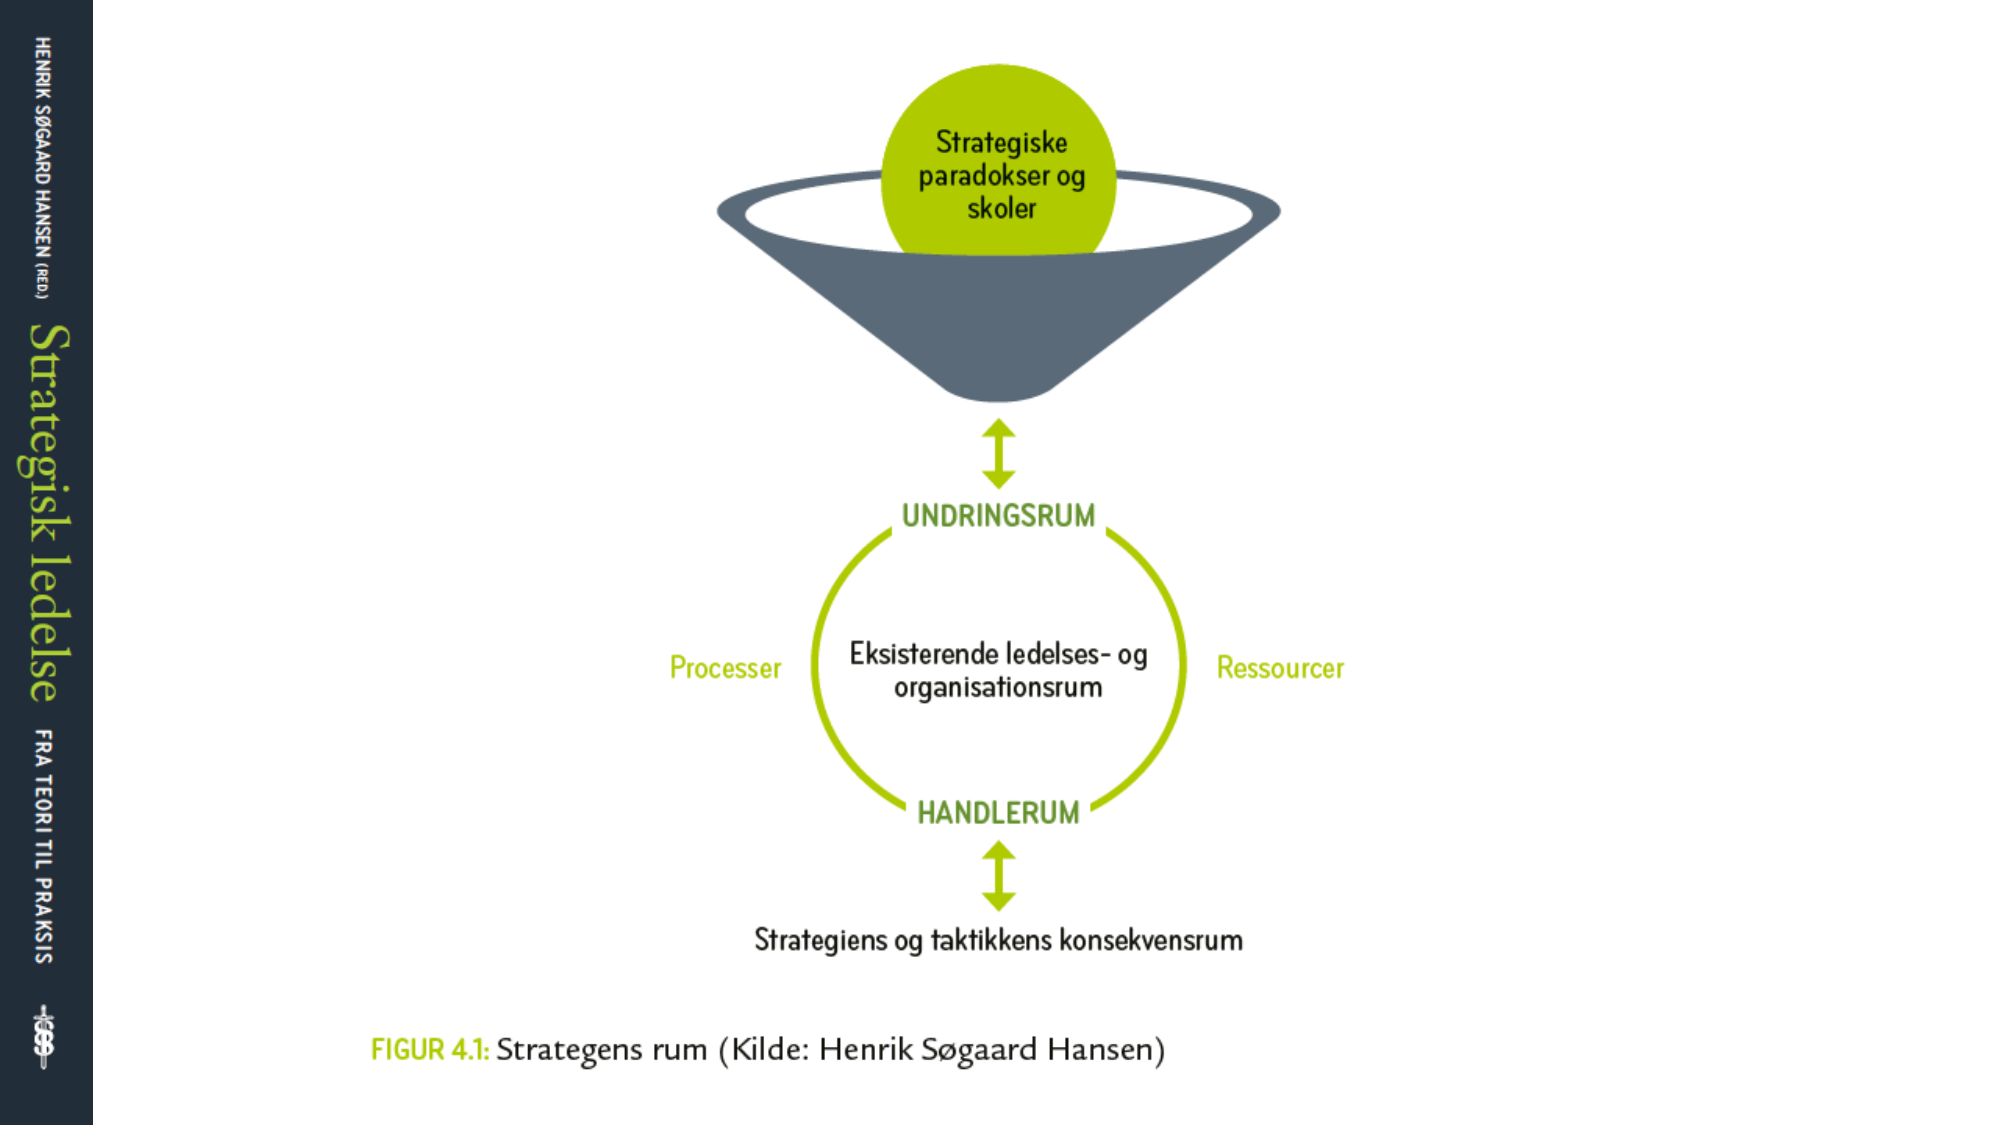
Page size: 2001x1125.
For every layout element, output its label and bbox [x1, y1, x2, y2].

picture [0, 0, 93, 1125]
picture [289, 17, 1711, 1107]
